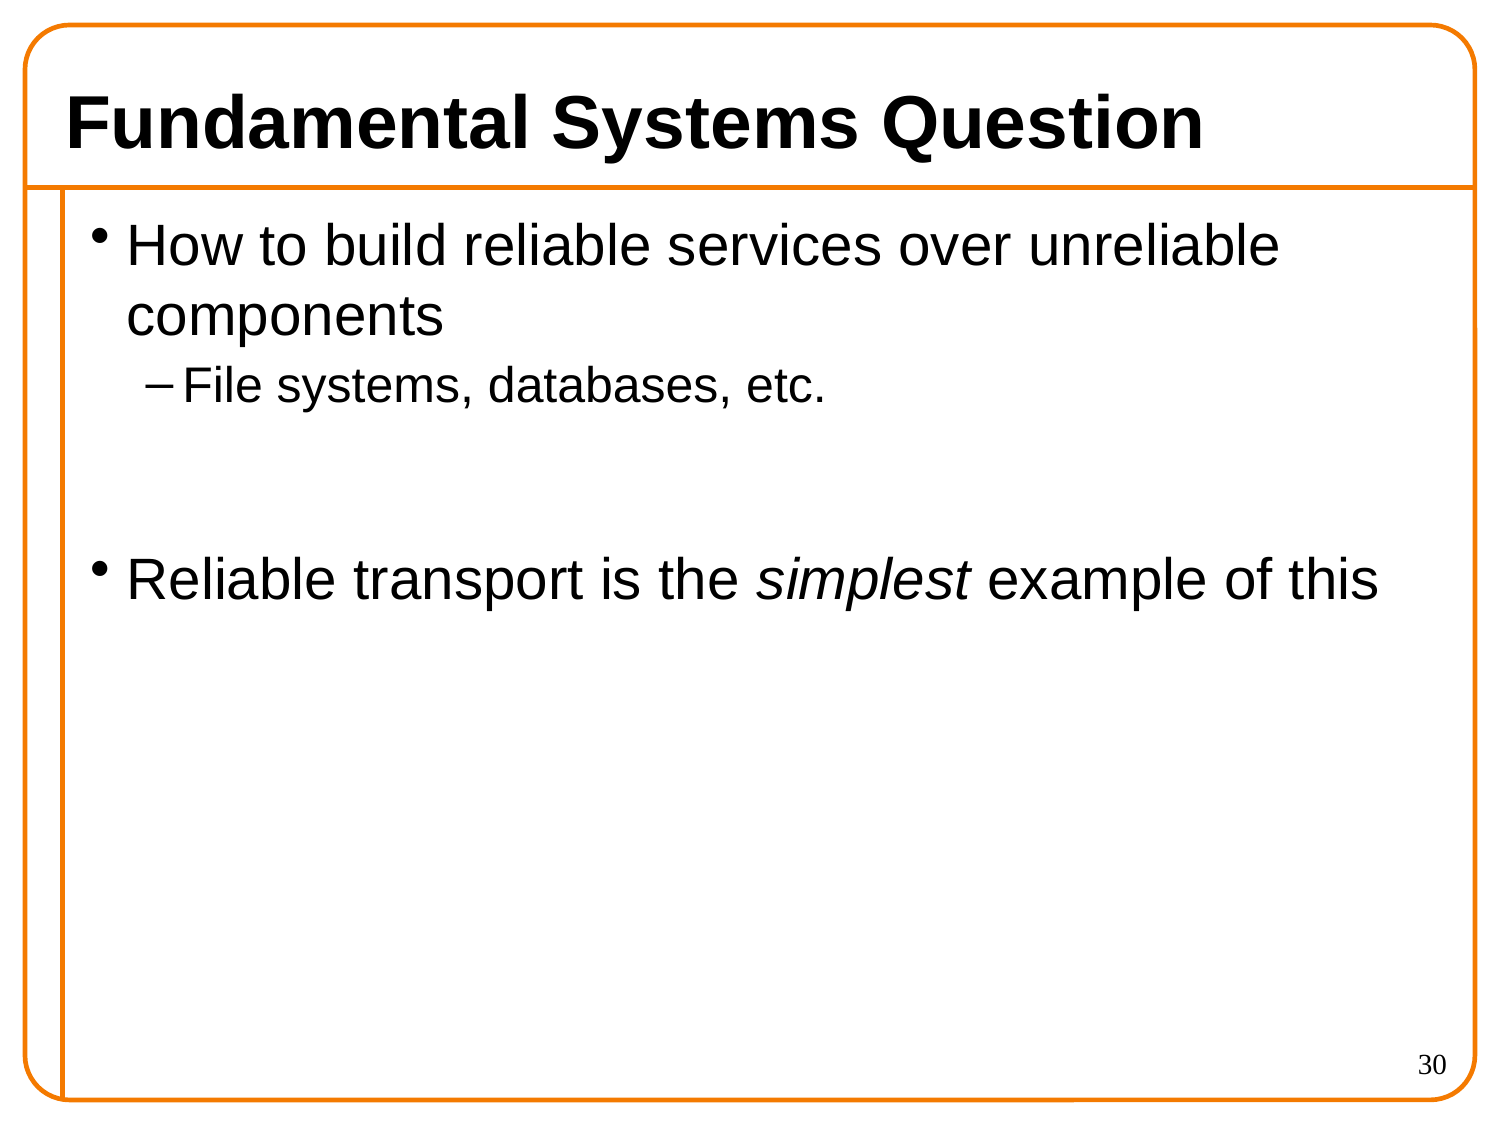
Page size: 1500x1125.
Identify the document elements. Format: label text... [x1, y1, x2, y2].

slide_number 30 [1312, 1037, 1463, 1101]
title Fundamental Systems Question [50, 62, 1500, 175]
list How to build reliable services over unreliable components File systems, databases, etc. Reliable transport is the simplest example of this [75, 200, 1463, 1100]
